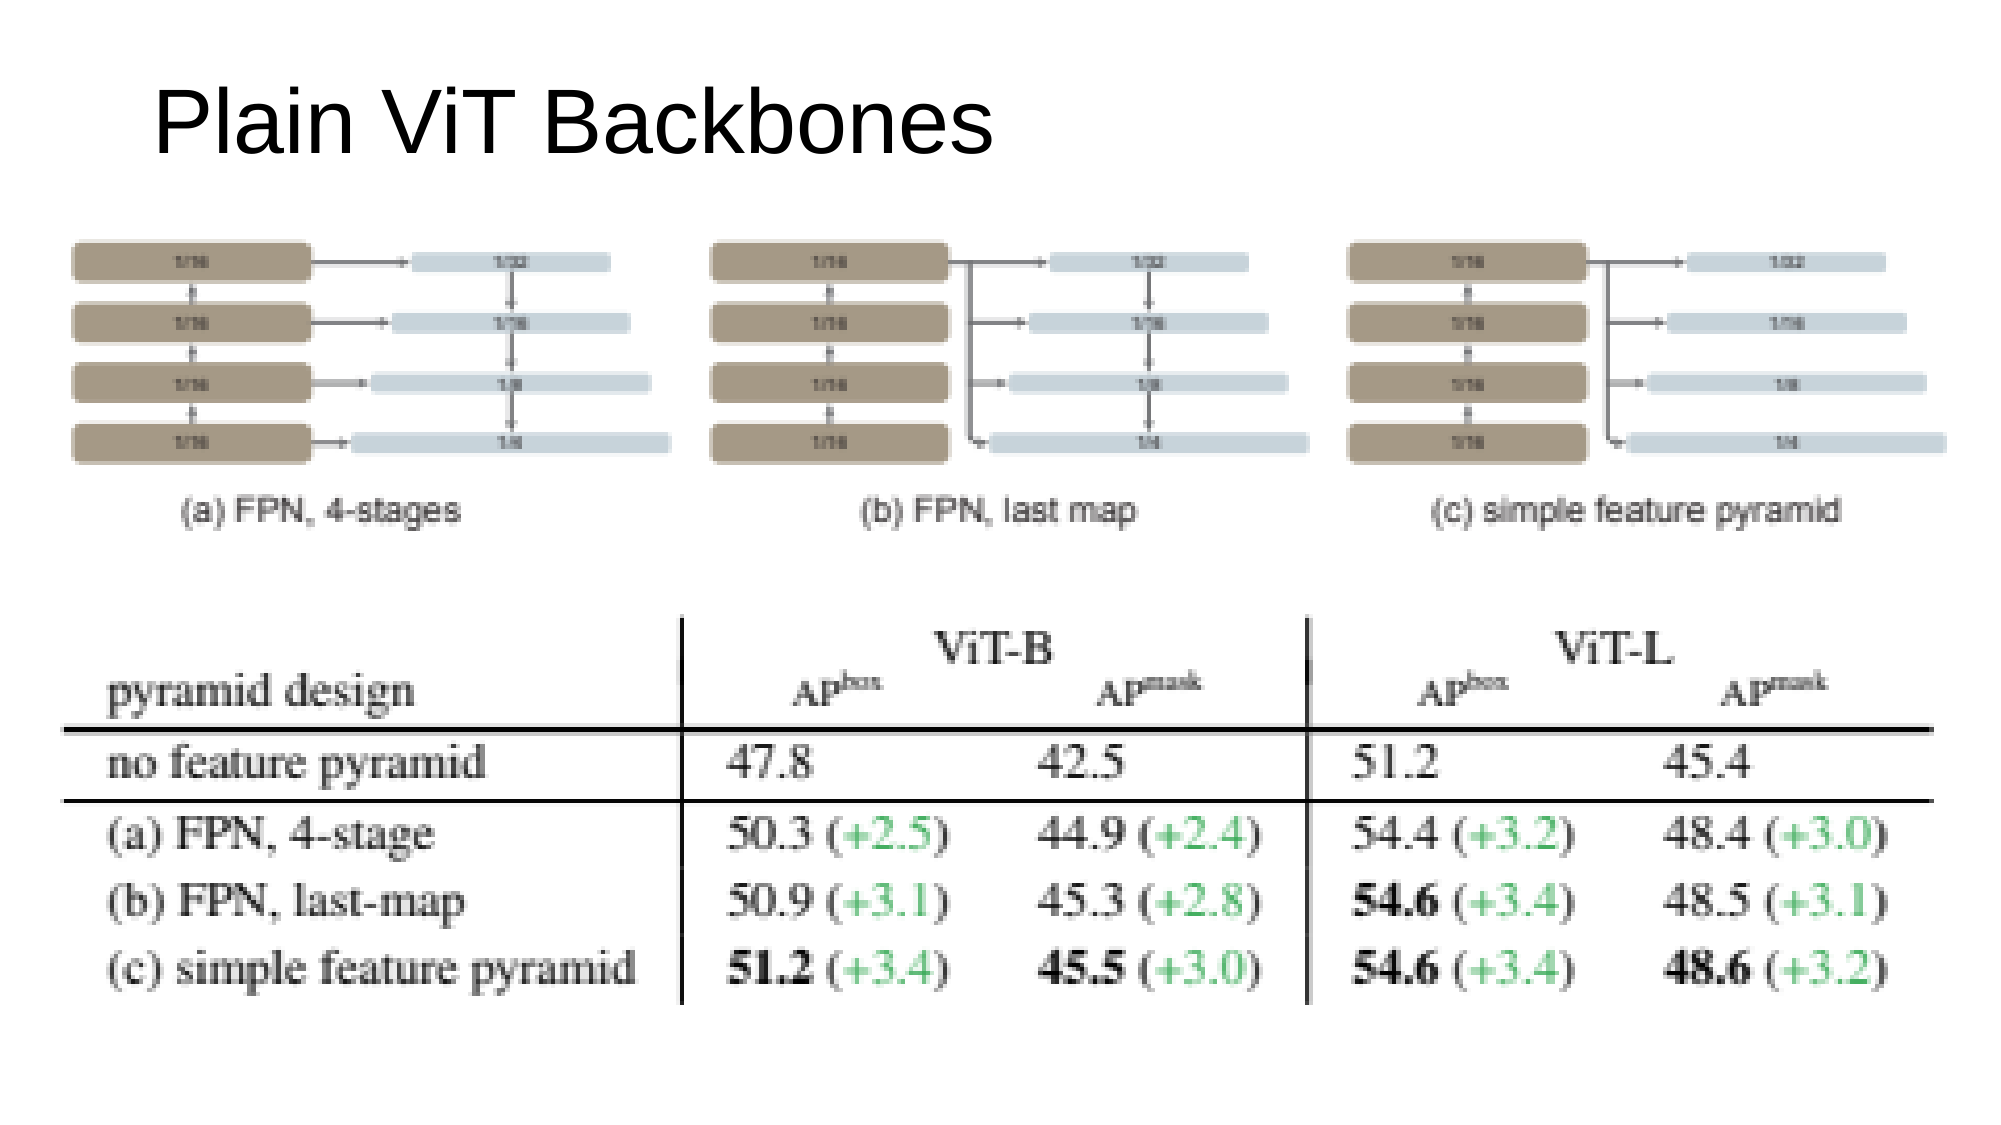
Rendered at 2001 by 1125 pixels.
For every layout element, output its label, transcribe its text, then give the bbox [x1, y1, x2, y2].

title Plain ViT Backbones [137, 59, 1863, 189]
picture [23, 585, 1976, 1019]
picture [47, 211, 1952, 563]
